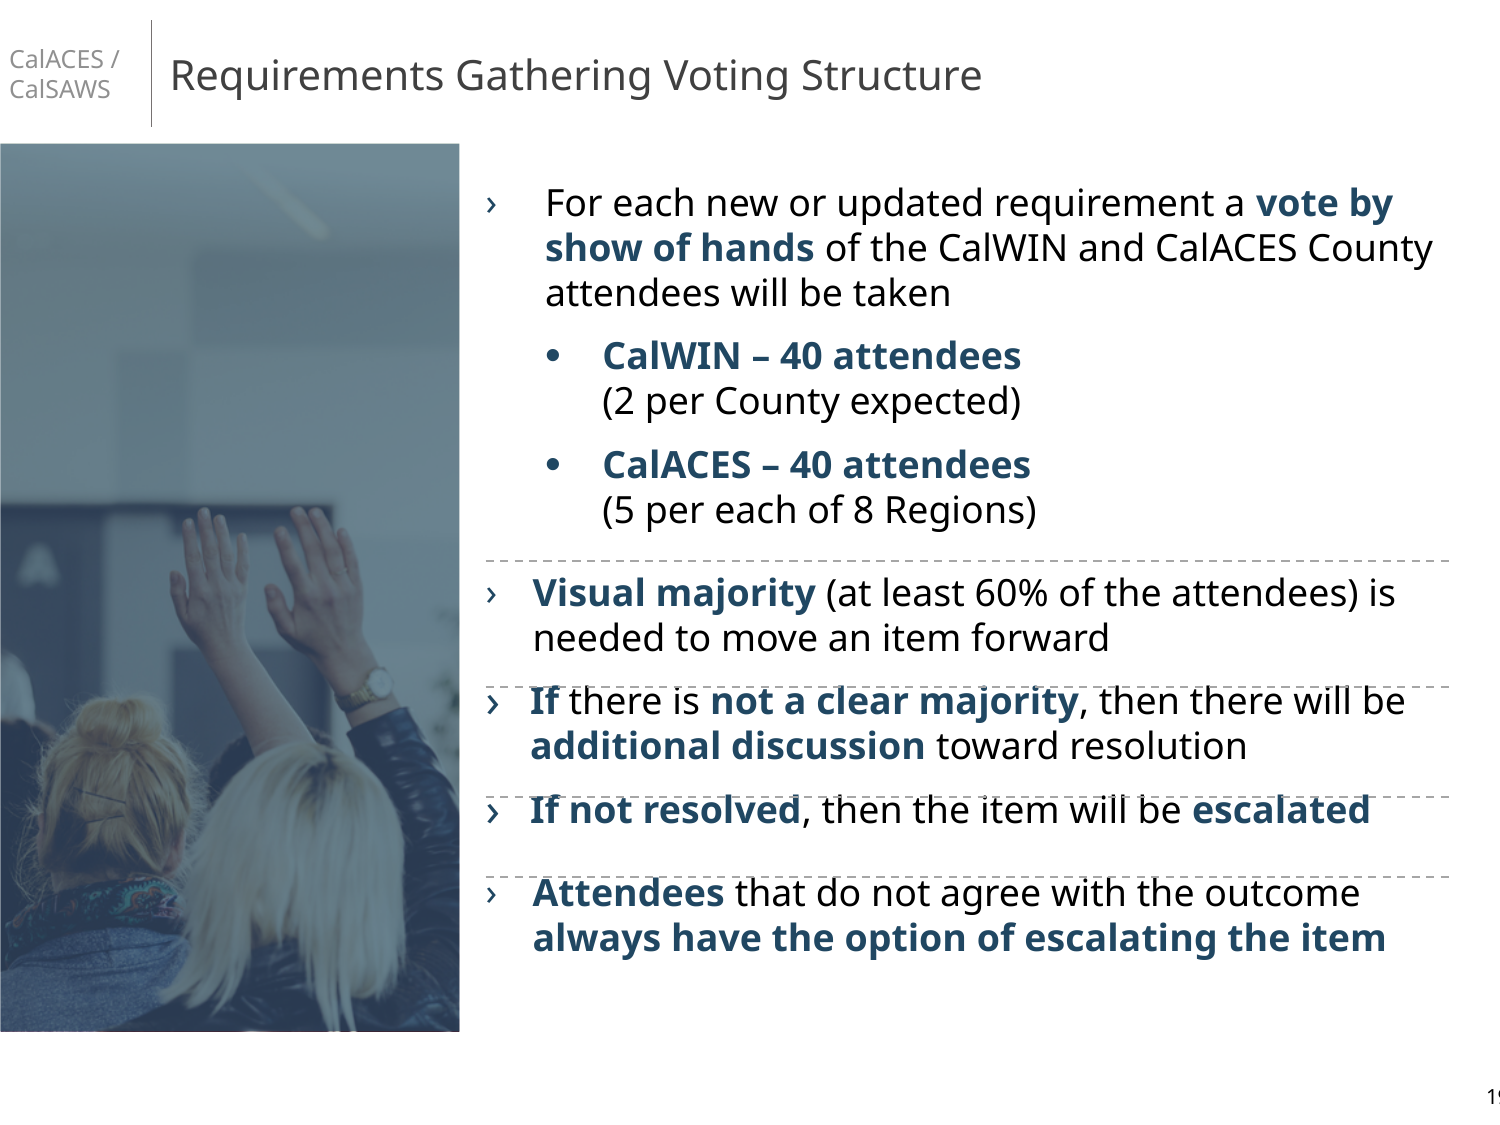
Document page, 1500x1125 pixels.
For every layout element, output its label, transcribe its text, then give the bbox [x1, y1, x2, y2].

text_box For each new or updated requirement a vote by show of hands of the CalWIN and CalACES County attendees will be taken CalWIN – 40 attendees (2 per County expected) CalACES – 40 attendees (5 per each of 8 Regions) Visual majority (at least 60% of the attendees) is needed to move an item forward If there is not a clear majority, then there will be additional discussion toward resolution If not resolved, then the item will be escalated Attendees that do not agree with the outcome always have the option of escalating the item [485, 803, 1449, 876]
text_box For each new or updated requirement a vote by show of hands of the CalWIN and CalACES County attendees will be taken CalWIN – 40 attendees (2 per County expected) CalACES – 40 attendees (5 per each of 8 Regions) Visual majority (at least 60% of the attendees) is needed to move an item forward If there is not a clear majority, then there will be additional discussion toward resolution If not resolved, then the item will be escalated Attendees that do not agree with the outcome always have the option of escalating the item [485, 883, 1449, 959]
text_box For each new or updated requirement a vote by show of hands of the CalWIN and CalACES County attendees will be taken CalWIN – 40 attendees (2 per County expected) CalACES – 40 attendees (5 per each of 8 Regions) Visual majority (at least 60% of the attendees) is needed to move an item forward If there is not a clear majority, then there will be additional discussion toward resolution If not resolved, then the item will be escalated Attendees that do not agree with the outcome always have the option of escalating the item [485, 692, 1449, 796]
text_box Requirements Gathering Voting Structure [169, 48, 1472, 99]
text_box For each new or updated requirement a vote by show of hands of the CalWIN and CalACES County attendees will be taken CalWIN – 40 attendees (2 per County expected) CalACES – 40 attendees (5 per each of 8 Regions) Visual majority (at least 60% of the attendees) is needed to move an item forward If there is not a clear majority, then there will be additional discussion toward resolution If not resolved, then the item will be escalated Attendees that do not agree with the outcome always have the option of escalating the item [485, 178, 1449, 560]
picture [0, 143, 460, 1032]
text_box For each new or updated requirement a vote by show of hands of the CalWIN and CalACES County attendees will be taken CalWIN – 40 attendees (2 per County expected) CalACES – 40 attendees (5 per each of 8 Regions) Visual majority (at least 60% of the attendees) is needed to move an item forward If there is not a clear majority, then there will be additional discussion toward resolution If not resolved, then the item will be escalated Attendees that do not agree with the outcome always have the option of escalating the item [485, 568, 1449, 686]
